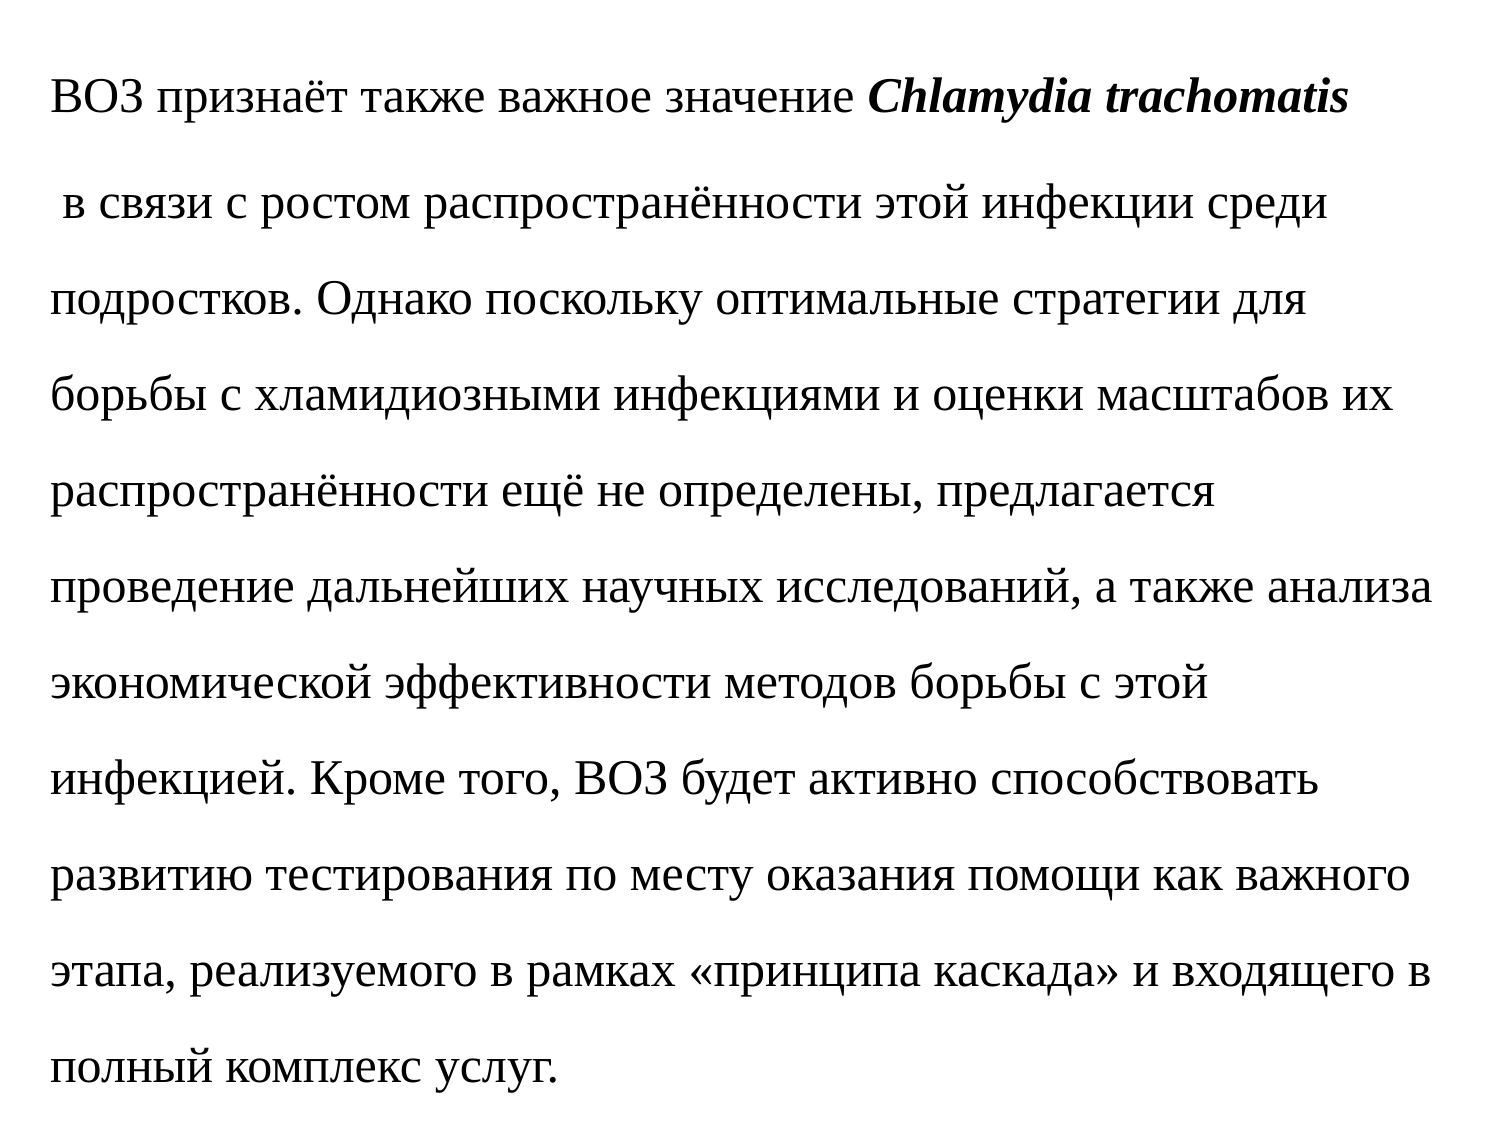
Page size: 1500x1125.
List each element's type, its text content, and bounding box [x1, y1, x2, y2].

list ВОЗ признаёт также важное значение Chlamydia trachomatis в связи с ростом распространённости этой инфекции среди подростков. Однако поскольку оптимальные стратегии для борьбы с хламидиозными инфекциями и оценки масштабов их распространённости ещё не определены, предлагается проведение дальнейших научных исследований, а также анализа экономической эффективности методов борьбы с этой инфекцией. Кроме того, ВОЗ будет активно способствовать развитию тестирования по месту оказания помощи как важного этапа, реализуемого в рамках «принципа каскада» и входящего в полный комплекс услуг. [17, 19, 1483, 1106]
